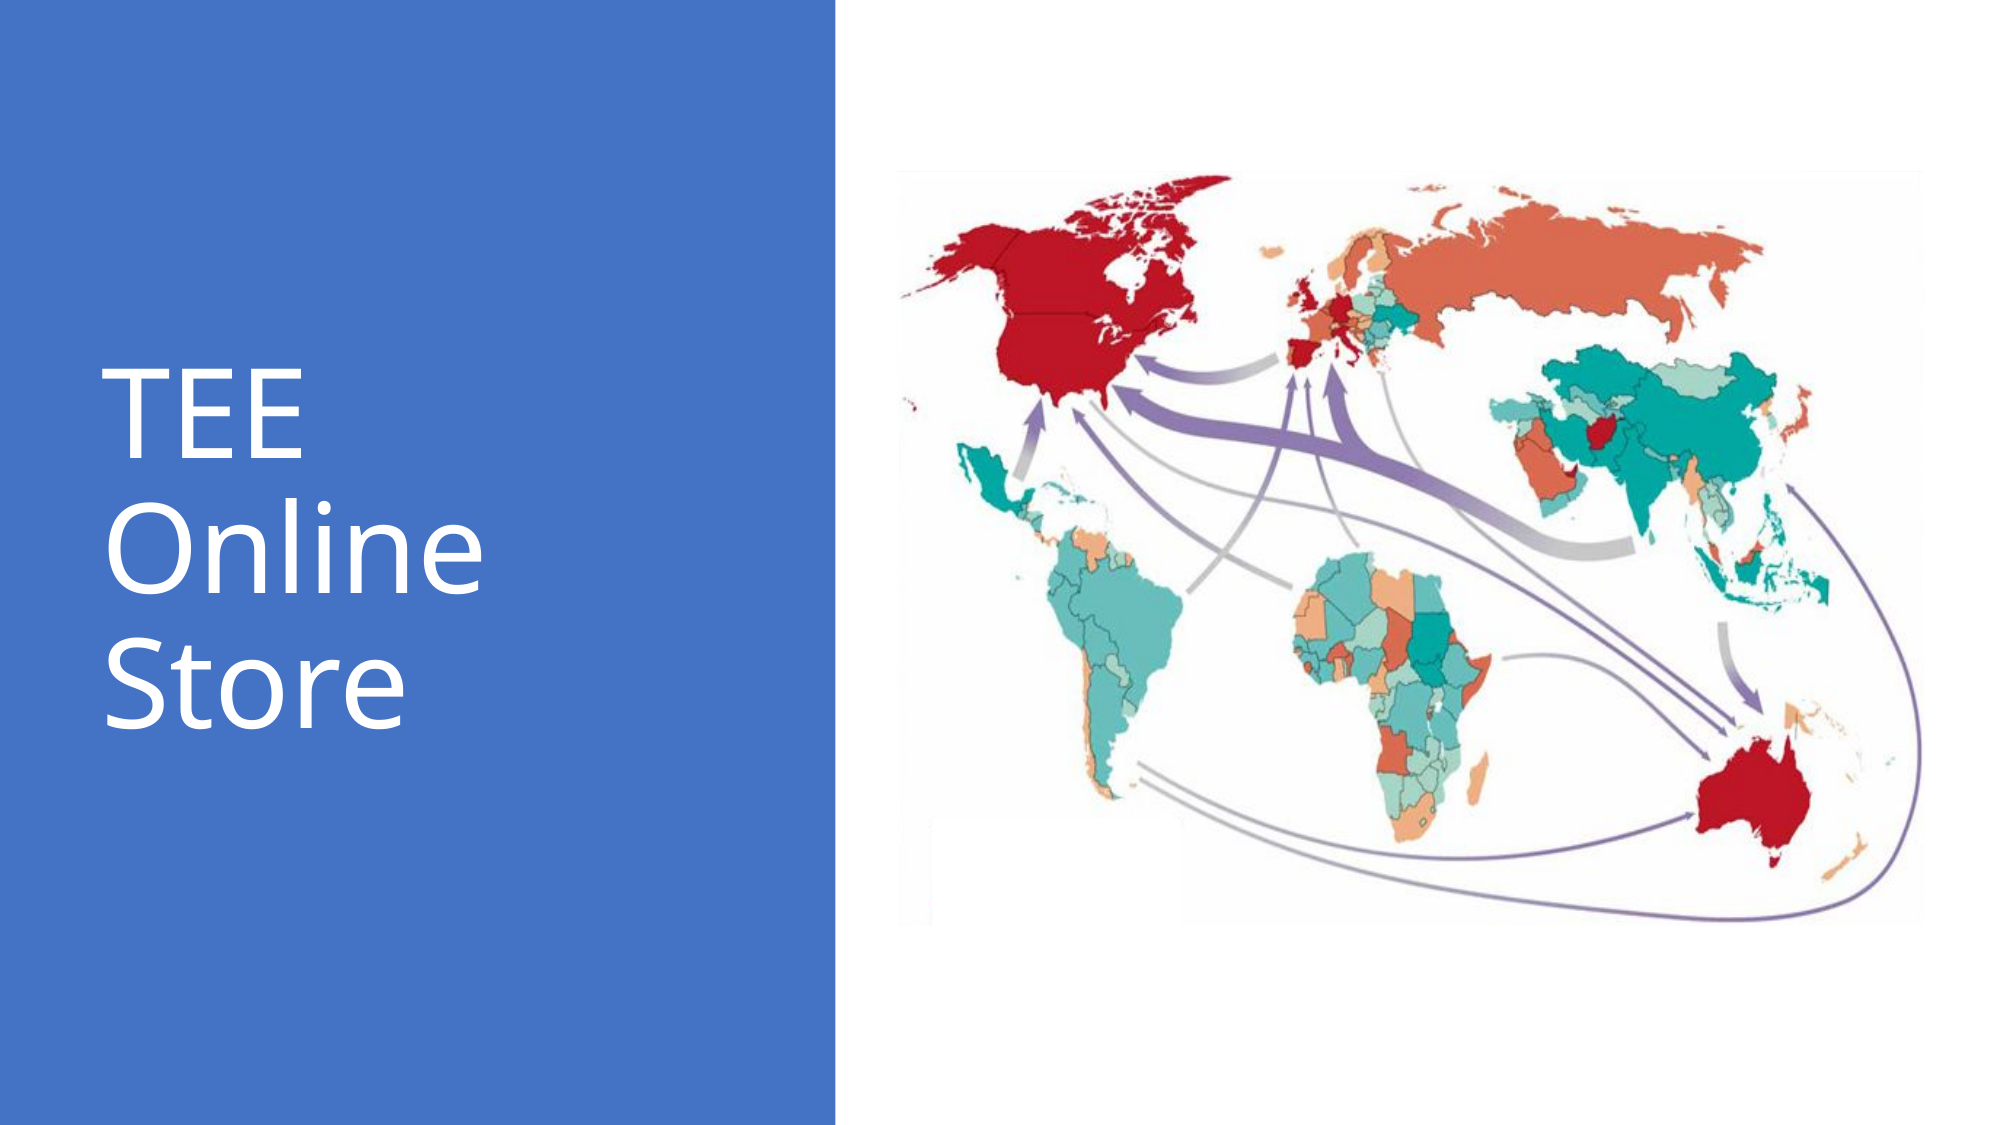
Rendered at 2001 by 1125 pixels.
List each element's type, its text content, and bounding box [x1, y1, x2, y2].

text_box [0, 0, 836, 1125]
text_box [897, 171, 1925, 935]
title TEE Online Store [86, 101, 711, 1005]
